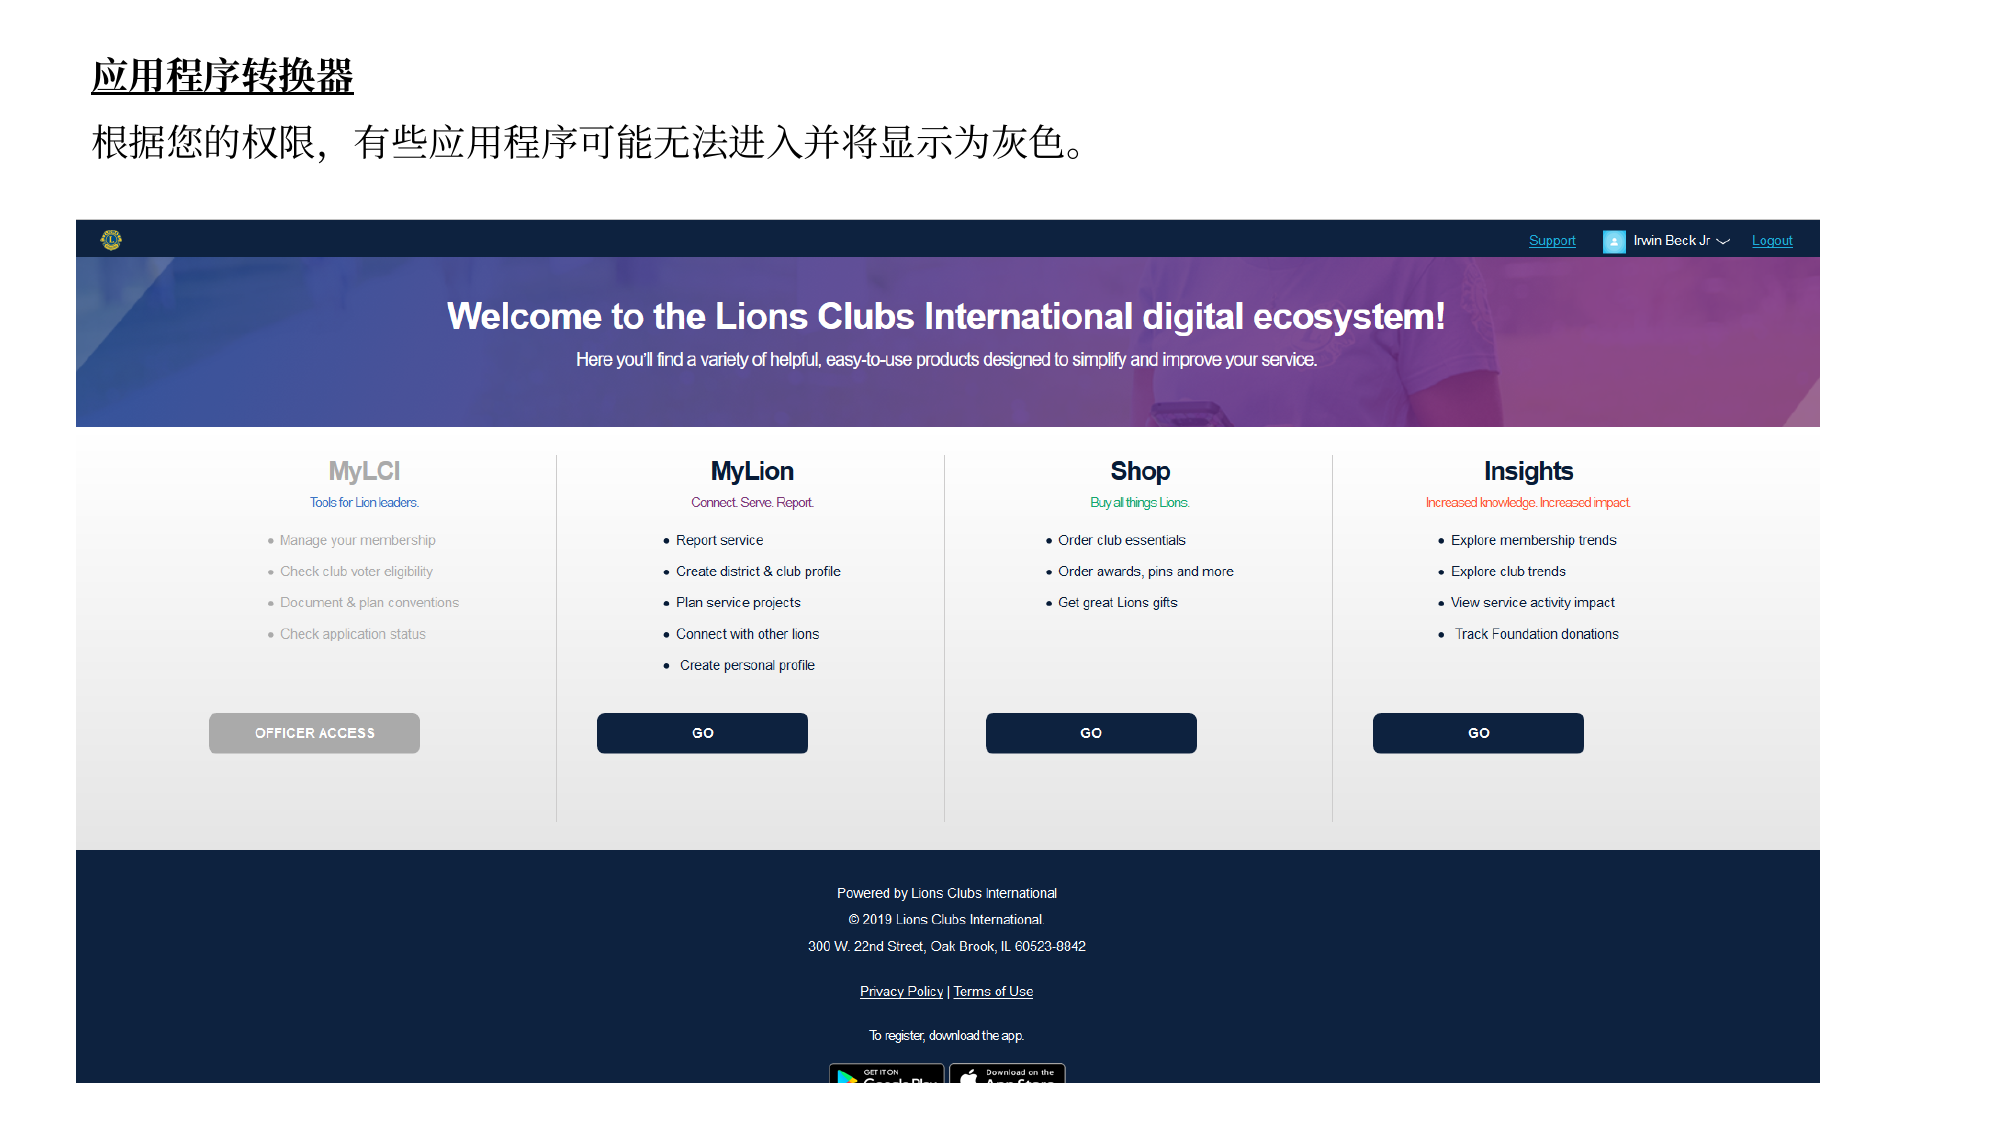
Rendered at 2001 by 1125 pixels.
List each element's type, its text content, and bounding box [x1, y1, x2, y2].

picture [76, 219, 1820, 1083]
text_box 应用程序转换器 根据您的权限，有些应用程序可能无法进入并将显示为灰色。 [76, 44, 1987, 172]
